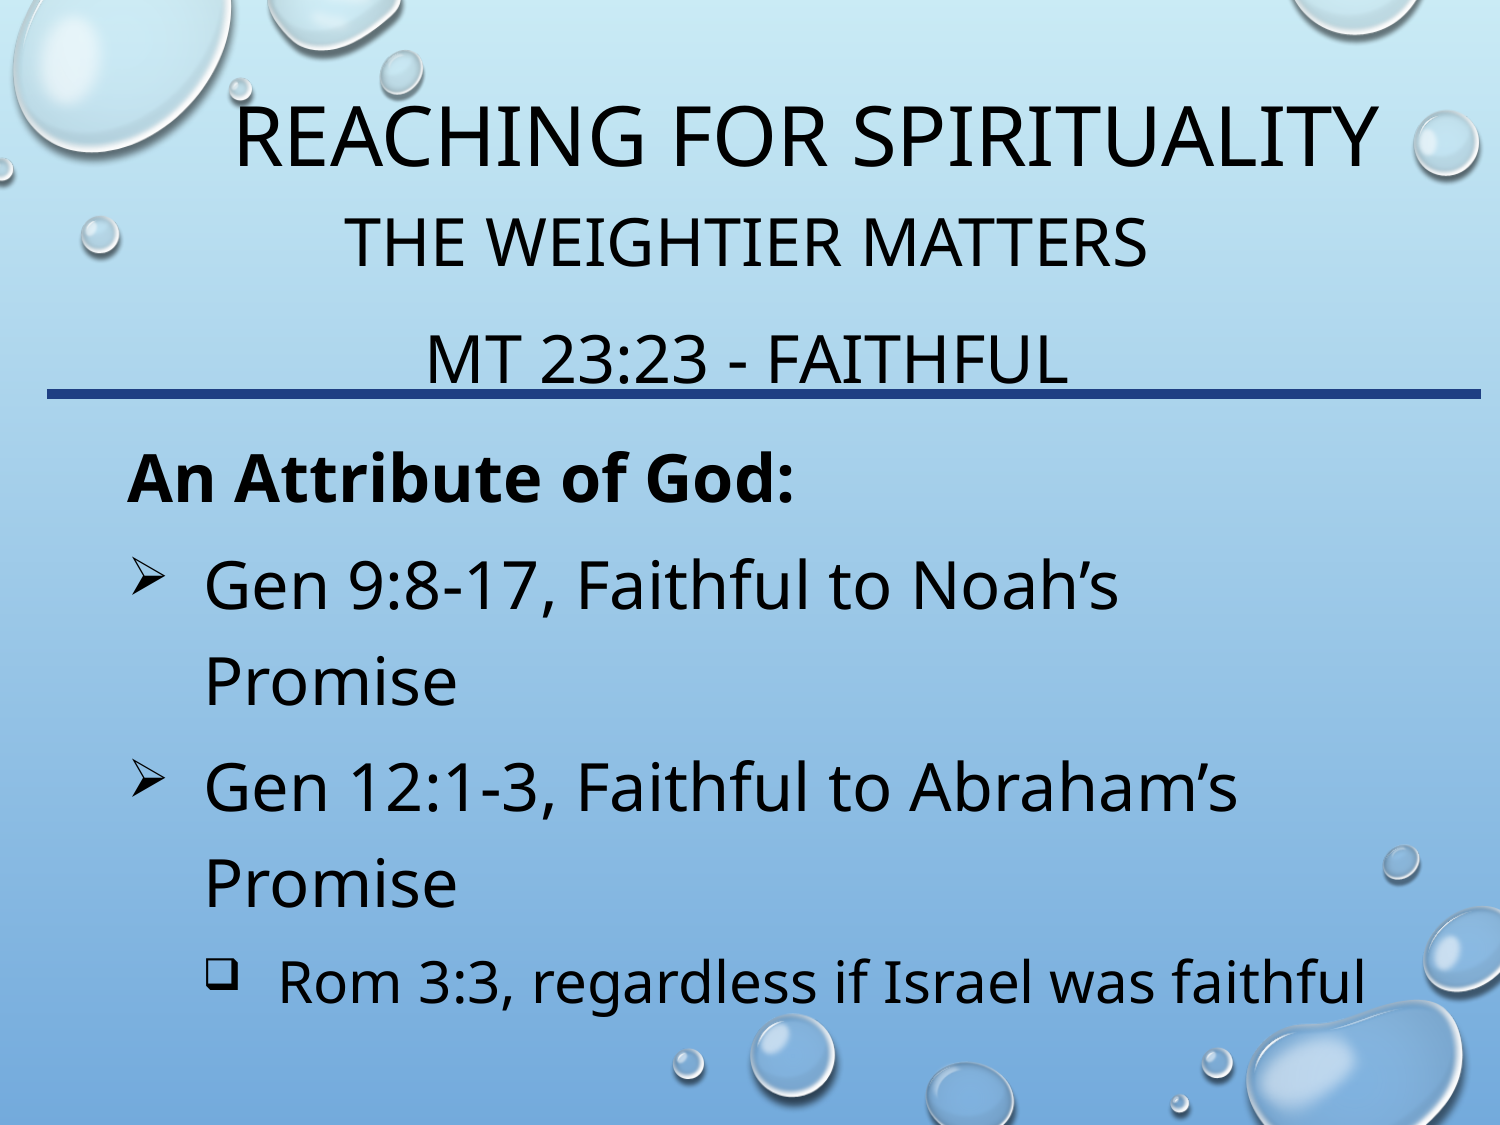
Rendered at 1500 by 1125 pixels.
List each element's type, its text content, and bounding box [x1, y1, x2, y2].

picture [0, 0, 1500, 1125]
title Reaching for spirituality [168, 82, 1444, 197]
list An Attribute of God: Gen 9:8-17, Faithful to Noah’s Promise Gen 12:1-3, Faithful to Abraham’s Promise Rom 3:3, regardless if Israel was faithful [112, 412, 1388, 1107]
list The Weightier matters Mt 23:23 - Faithful [200, 215, 1294, 366]
